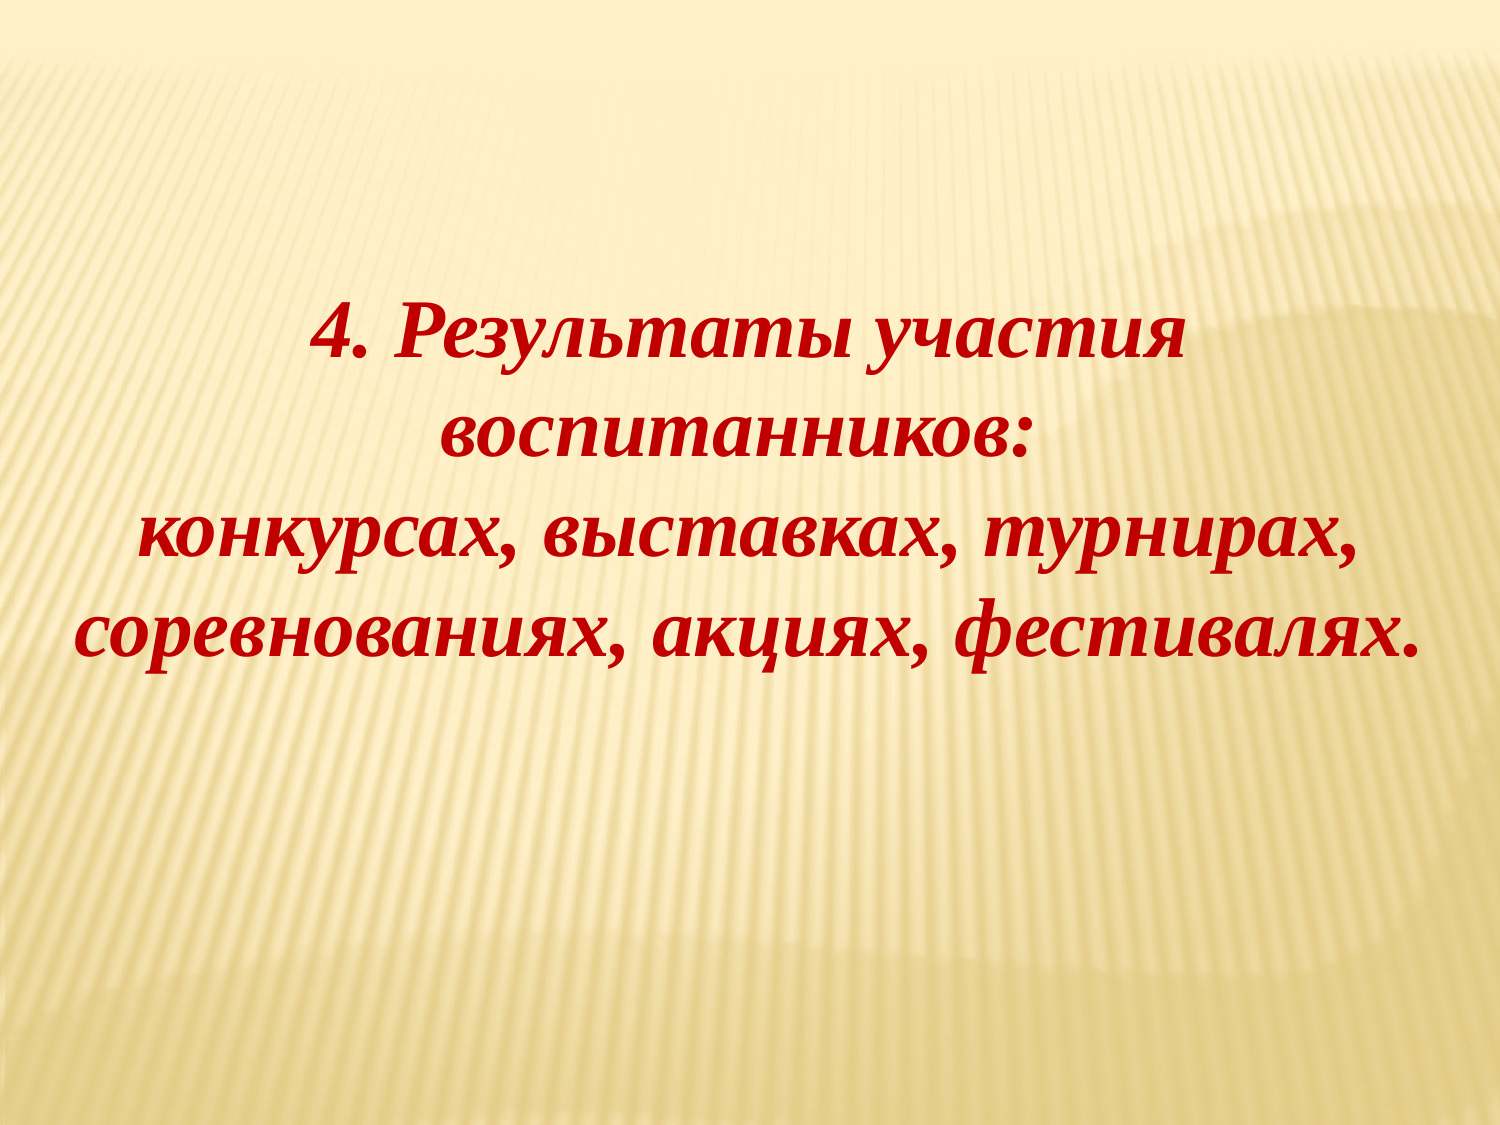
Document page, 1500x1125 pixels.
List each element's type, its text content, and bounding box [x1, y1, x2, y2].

text_box 4. Результаты участия воспитанников: конкурсах, выставках, турнирах, соревнованиях, акциях, фестивалях. [41, 66, 1459, 681]
